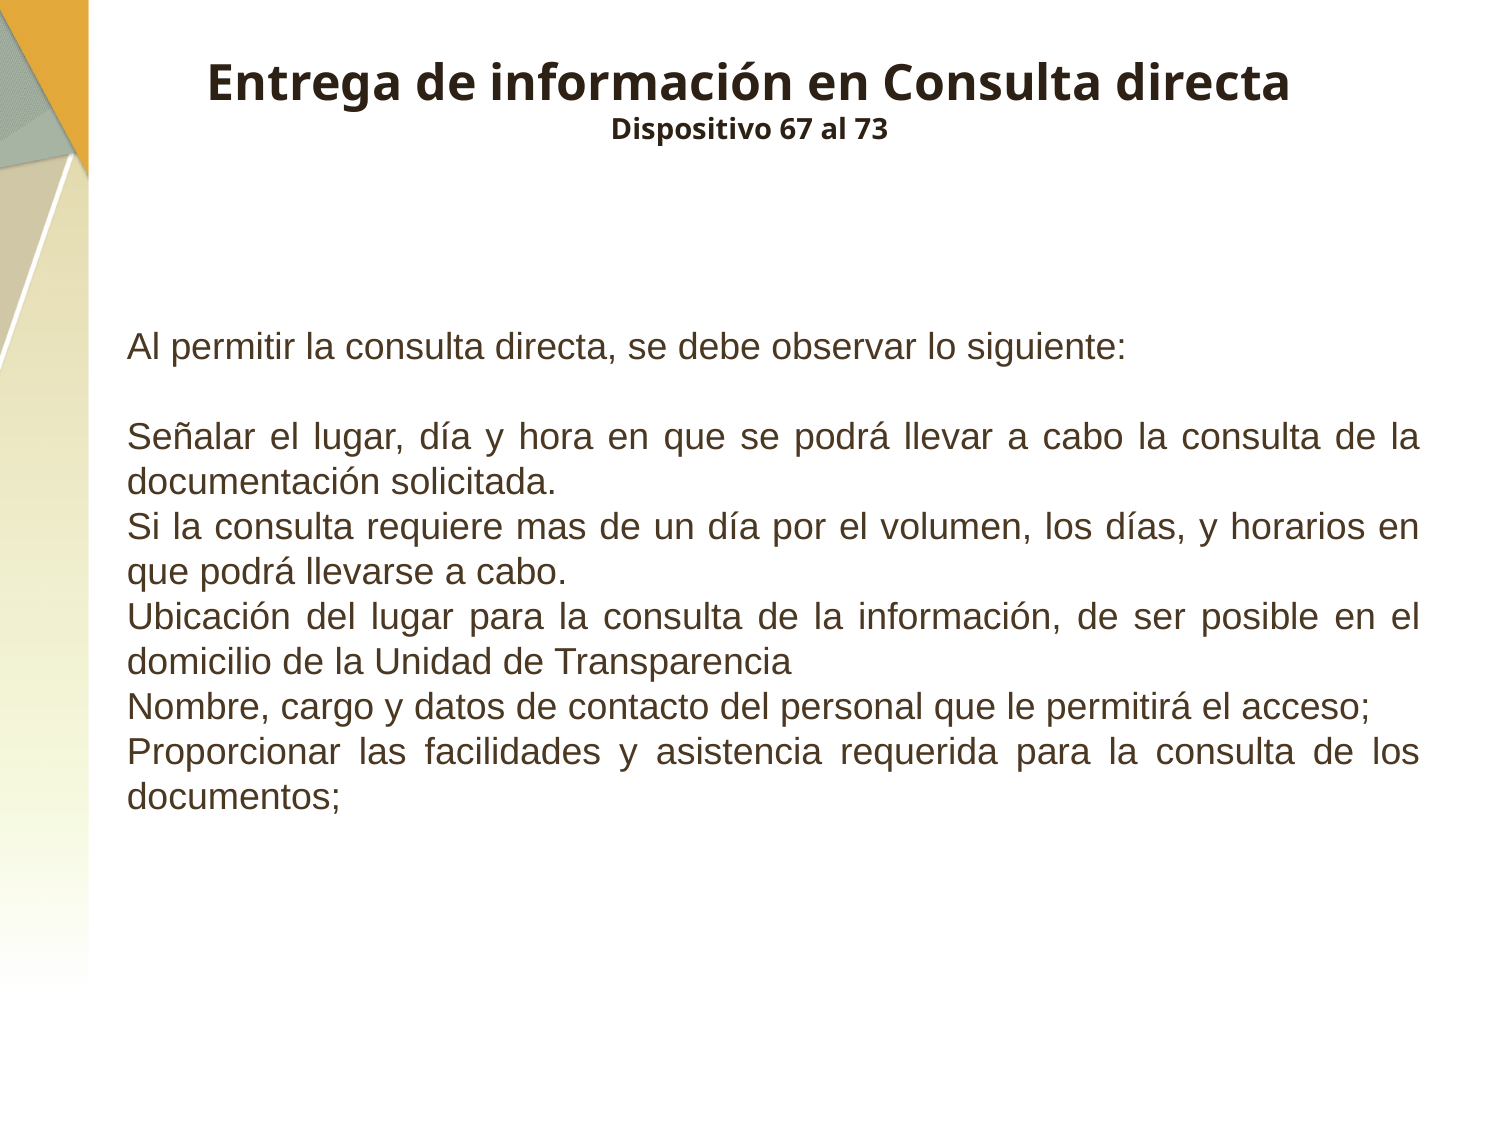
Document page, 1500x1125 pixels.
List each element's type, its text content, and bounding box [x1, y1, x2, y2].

subtitle Al permitir la consulta directa, se debe observar lo siguiente: Señalar el lugar, día y hora en que se podrá llevar a cabo la consulta de la documentación solicitada. Si la consulta requiere mas de un día por el volumen, los días, y horarios en que podrá llevarse a cabo. Ubicación del lugar para la consulta de la información, de ser posible en el domicilio de la Unidad de Transparencia Nombre, cargo y datos de contacto del personal que le permitirá el acceso; Proporcionar las facilidades y asistencia requerida para la consulta de los documentos; [112, 314, 1436, 836]
picture [0, 0, 88, 985]
title Entrega de información en Consulta directa Dispositivo 67 al 73 [112, 42, 1388, 256]
